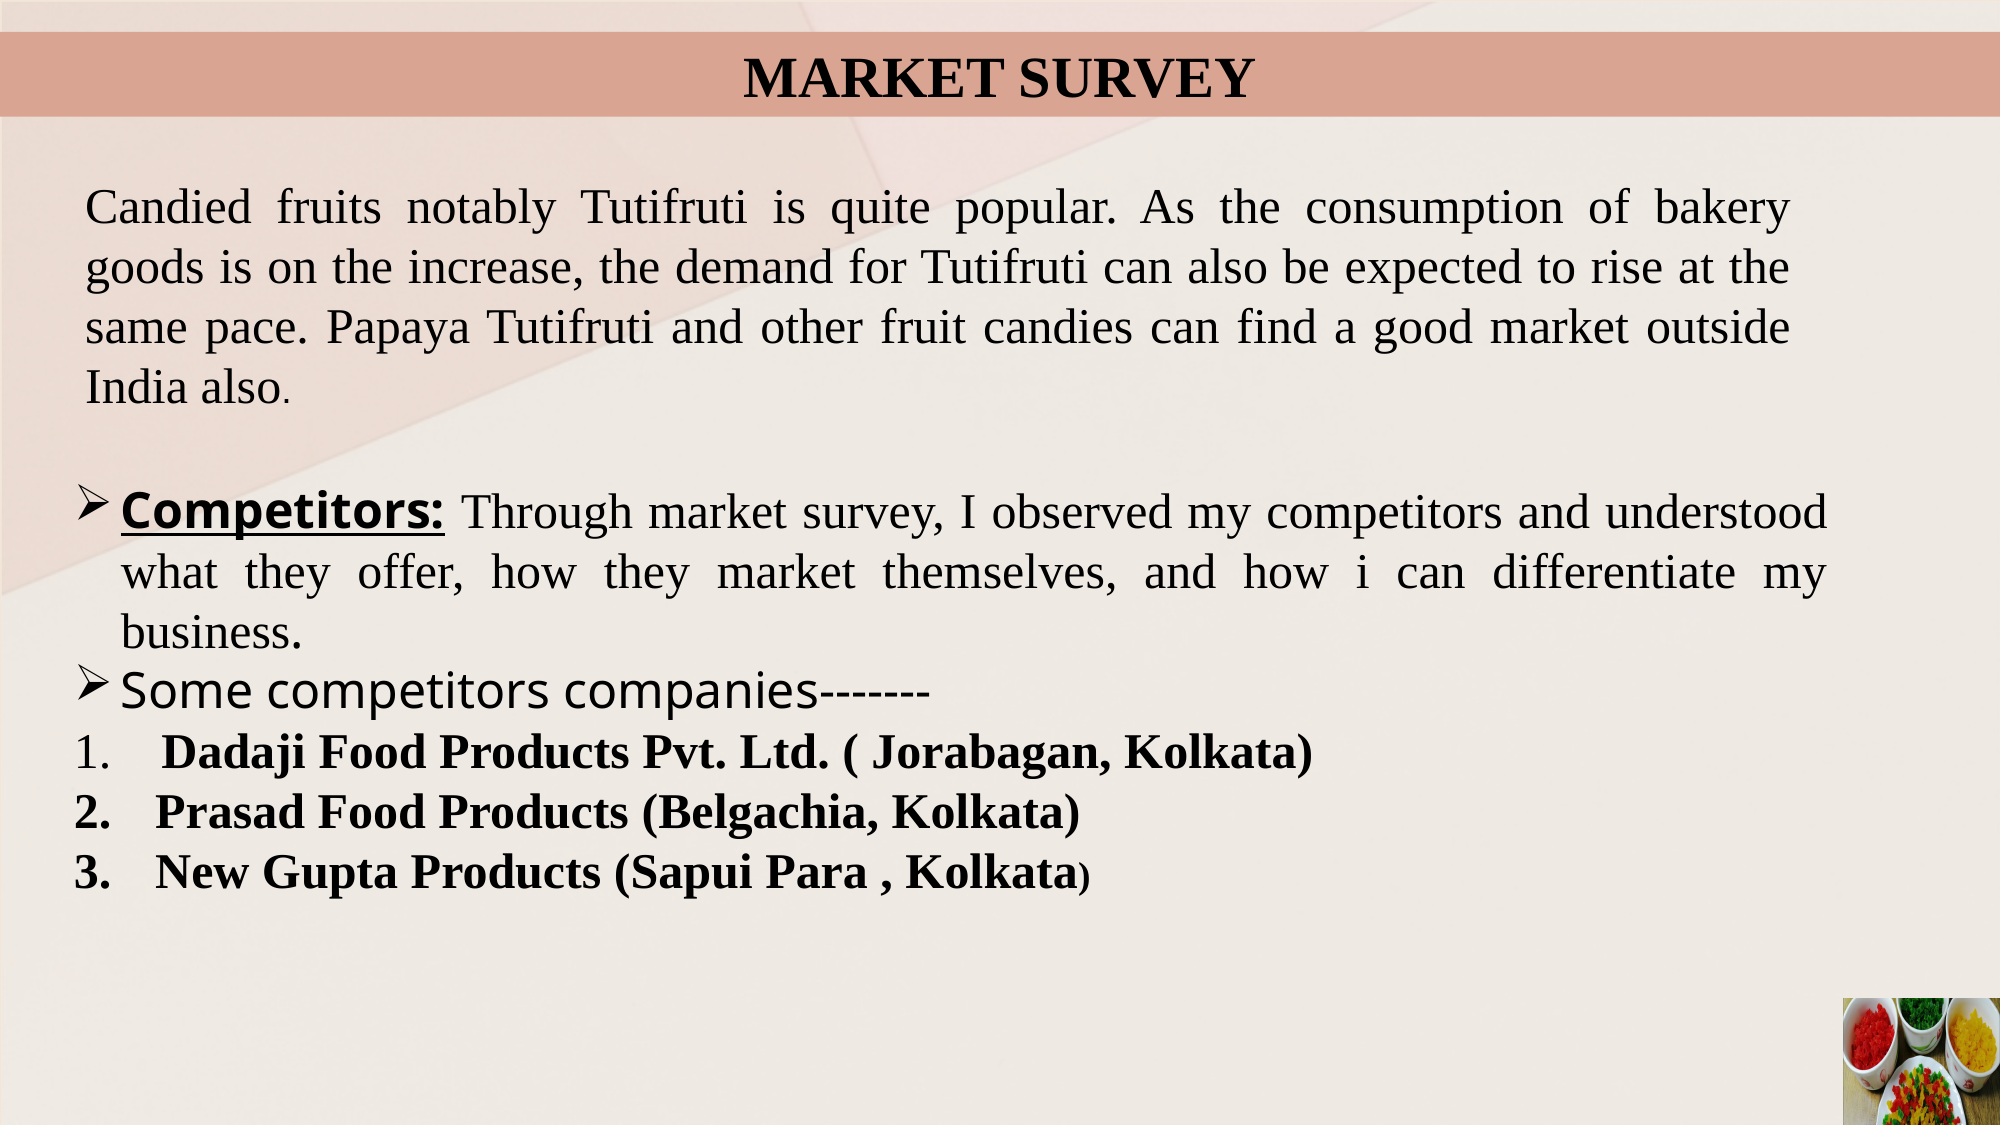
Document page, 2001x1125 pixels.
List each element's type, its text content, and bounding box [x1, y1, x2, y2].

picture [1843, 998, 2000, 1125]
text_box Competitors: Through market survey, I observed my competitors and understood what they offer, how they market themselves, and how i can differentiate my business. Some competitors companies------- Dadaji Food Products Pvt. Ltd. ( Jorabagan, Kolkata) Prasad Food Products (Belgachia, Kolkata) New Gupta Products (Sapui Para , Kolkata) [59, 471, 1844, 907]
text_box Candied fruits notably Tutifruti is quite popular. As the consumption of bakery goods is on the increase, the demand for Tutifruti can also be expected to rise at the same pace. Papaya Tutifruti and other fruit candies can find a good market outside India also. [70, 165, 1807, 421]
text_box MARKET SURVEY [0, 31, 2000, 117]
